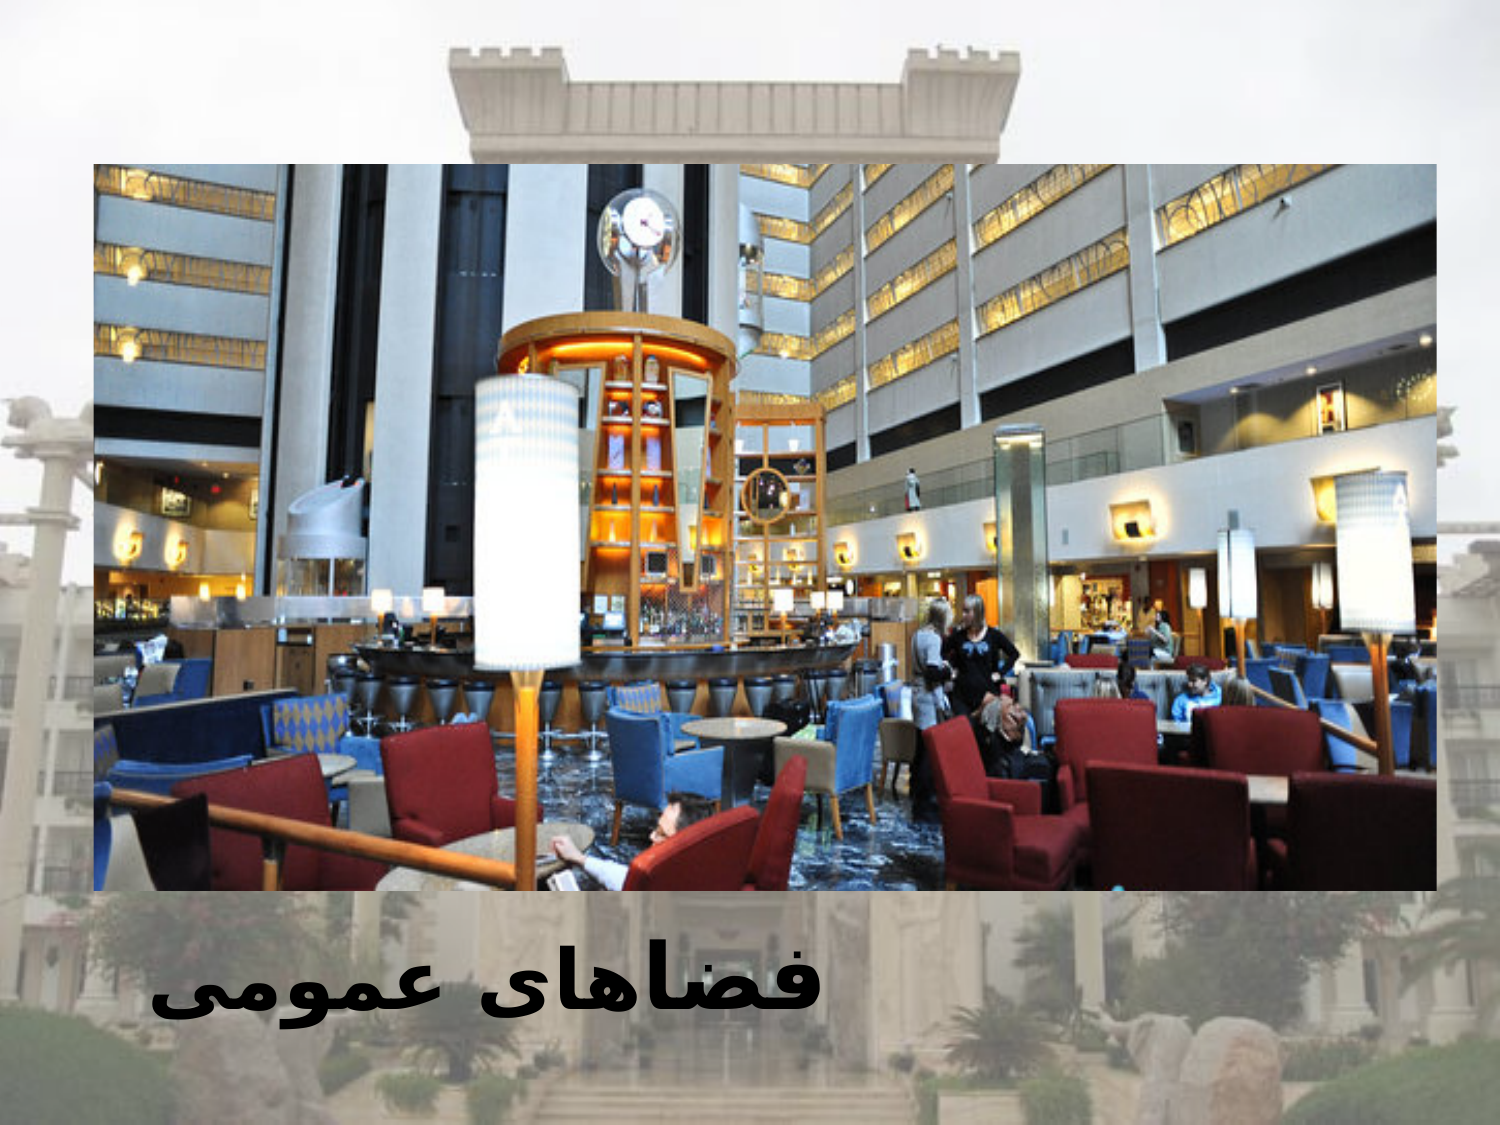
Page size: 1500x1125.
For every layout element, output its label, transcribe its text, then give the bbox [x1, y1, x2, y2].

text_box تجهیزات لازم برای ورودی ها [0, 0, 1500, 1125]
picture [93, 163, 1437, 891]
title فضاهای عمومی [0, 878, 1163, 1067]
